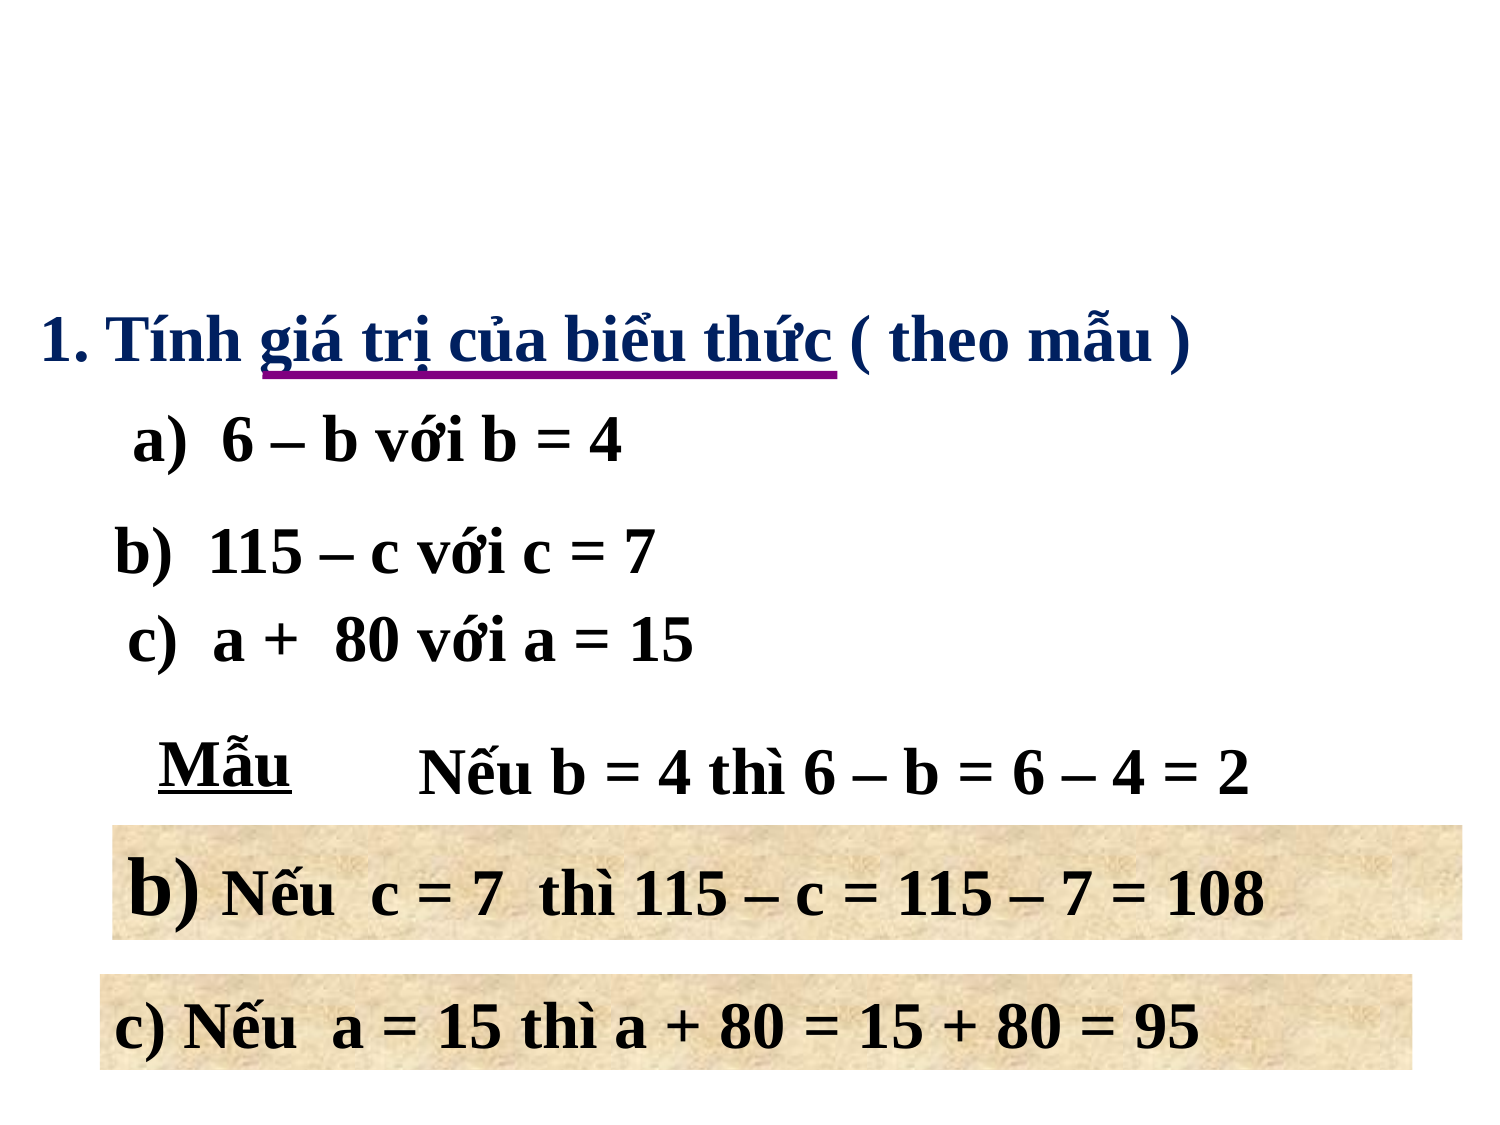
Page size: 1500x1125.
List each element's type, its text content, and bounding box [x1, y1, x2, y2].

text_box Mẫu [99, 712, 350, 808]
text_box a) 6 – b với b = 4 [62, 387, 700, 483]
text_box Nếu b = 4 thì 6 – b = 6 – 4 = 2 [237, 687, 1450, 823]
text_box 1. Tính giá trị của biểu thức ( theo mẫu ) [24, 287, 1500, 383]
text_box c) Nếu a = 15 thì a + 80 = 15 + 80 = 95 [99, 974, 1413, 1070]
text_box b) Nếu c = 7 thì 115 – c = 115 – 7 = 108 [112, 825, 1463, 940]
text_box b) 115 – c với c = 7 [99, 499, 800, 595]
text_box c) a + 80 với a = 15 [112, 587, 813, 683]
